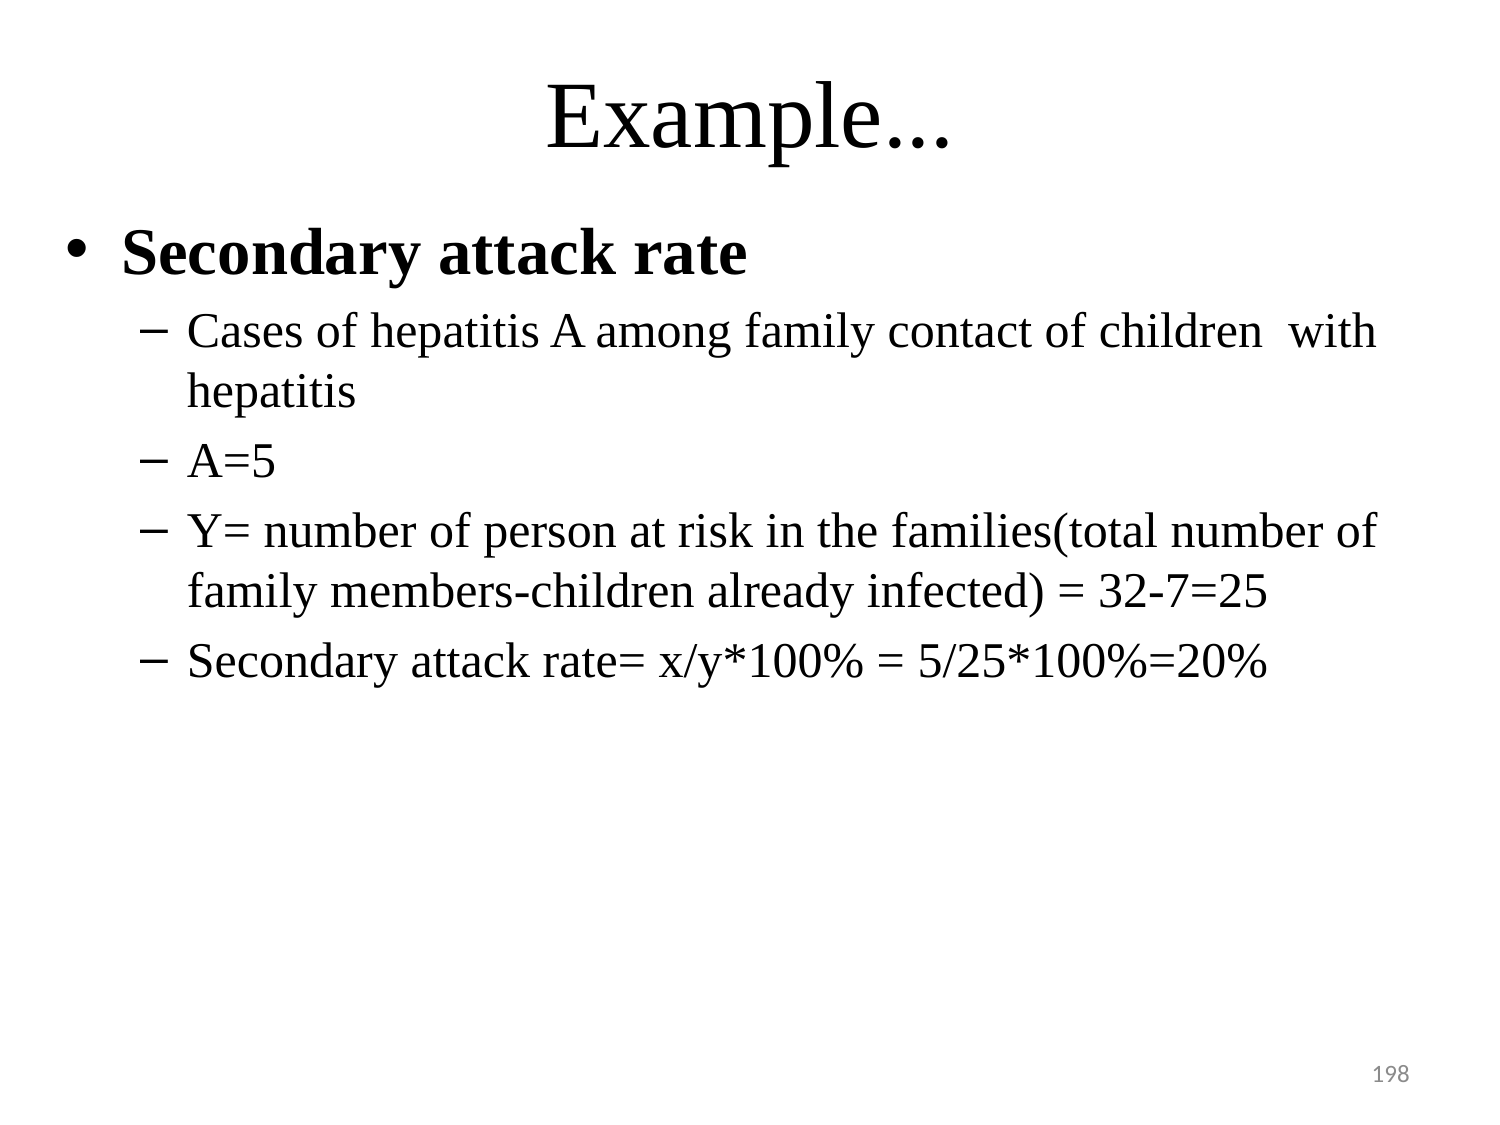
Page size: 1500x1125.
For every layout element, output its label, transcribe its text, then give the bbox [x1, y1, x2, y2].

list Secondary attack rate Cases of hepatitis A among family contact of children with hepatitis A=5 Y= number of person at risk in the families(total number of family members-children already infected) = 32-7=25 Secondary attack rate= x/y*100% = 5/25*100%=20% [50, 200, 1450, 1038]
title Example... [75, 45, 1425, 175]
slide_number 198 [1074, 1042, 1425, 1103]
